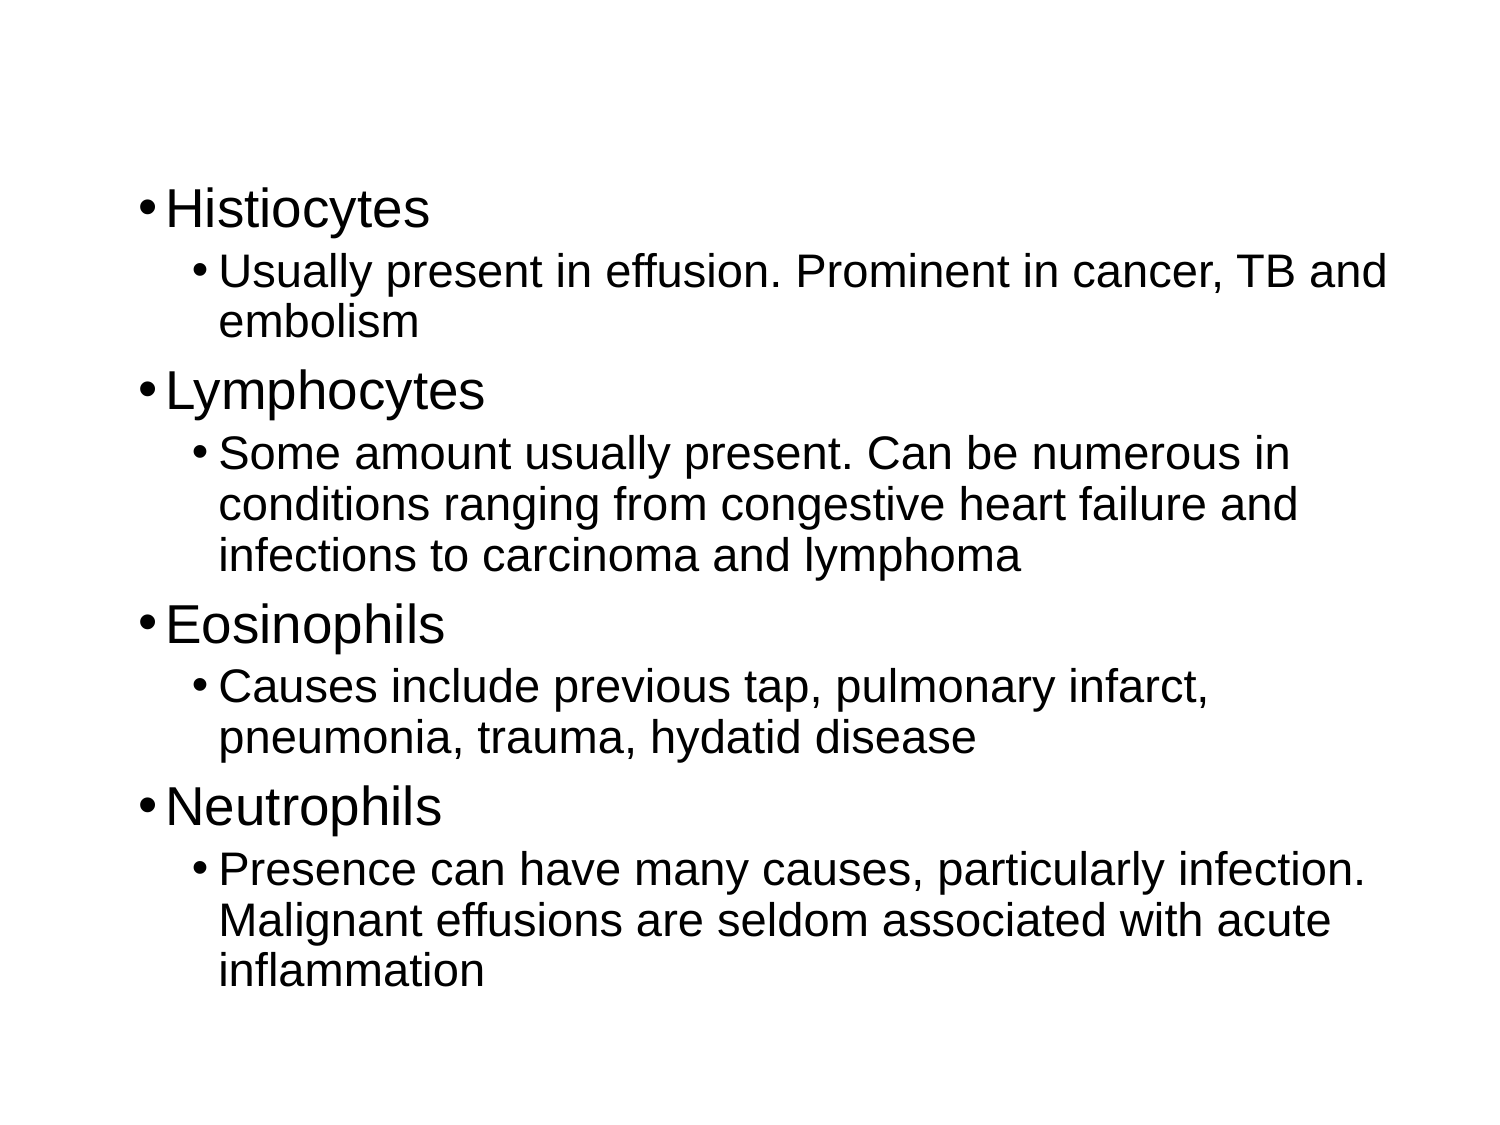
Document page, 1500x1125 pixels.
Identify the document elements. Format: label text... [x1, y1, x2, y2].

list Histiocytes Usually present in effusion. Prominent in cancer, TB and embolism Lymphocytes Some amount usually present. Can be numerous in conditions ranging from congestive heart failure and infections to carcinoma and lymphoma Eosinophils Causes include previous tap, pulmonary infarct, pneumonia, trauma, hydatid disease Neutrophils Presence can have many causes, particularly infection. Malignant effusions are seldom associated with acute inflammation [123, 172, 1418, 1012]
